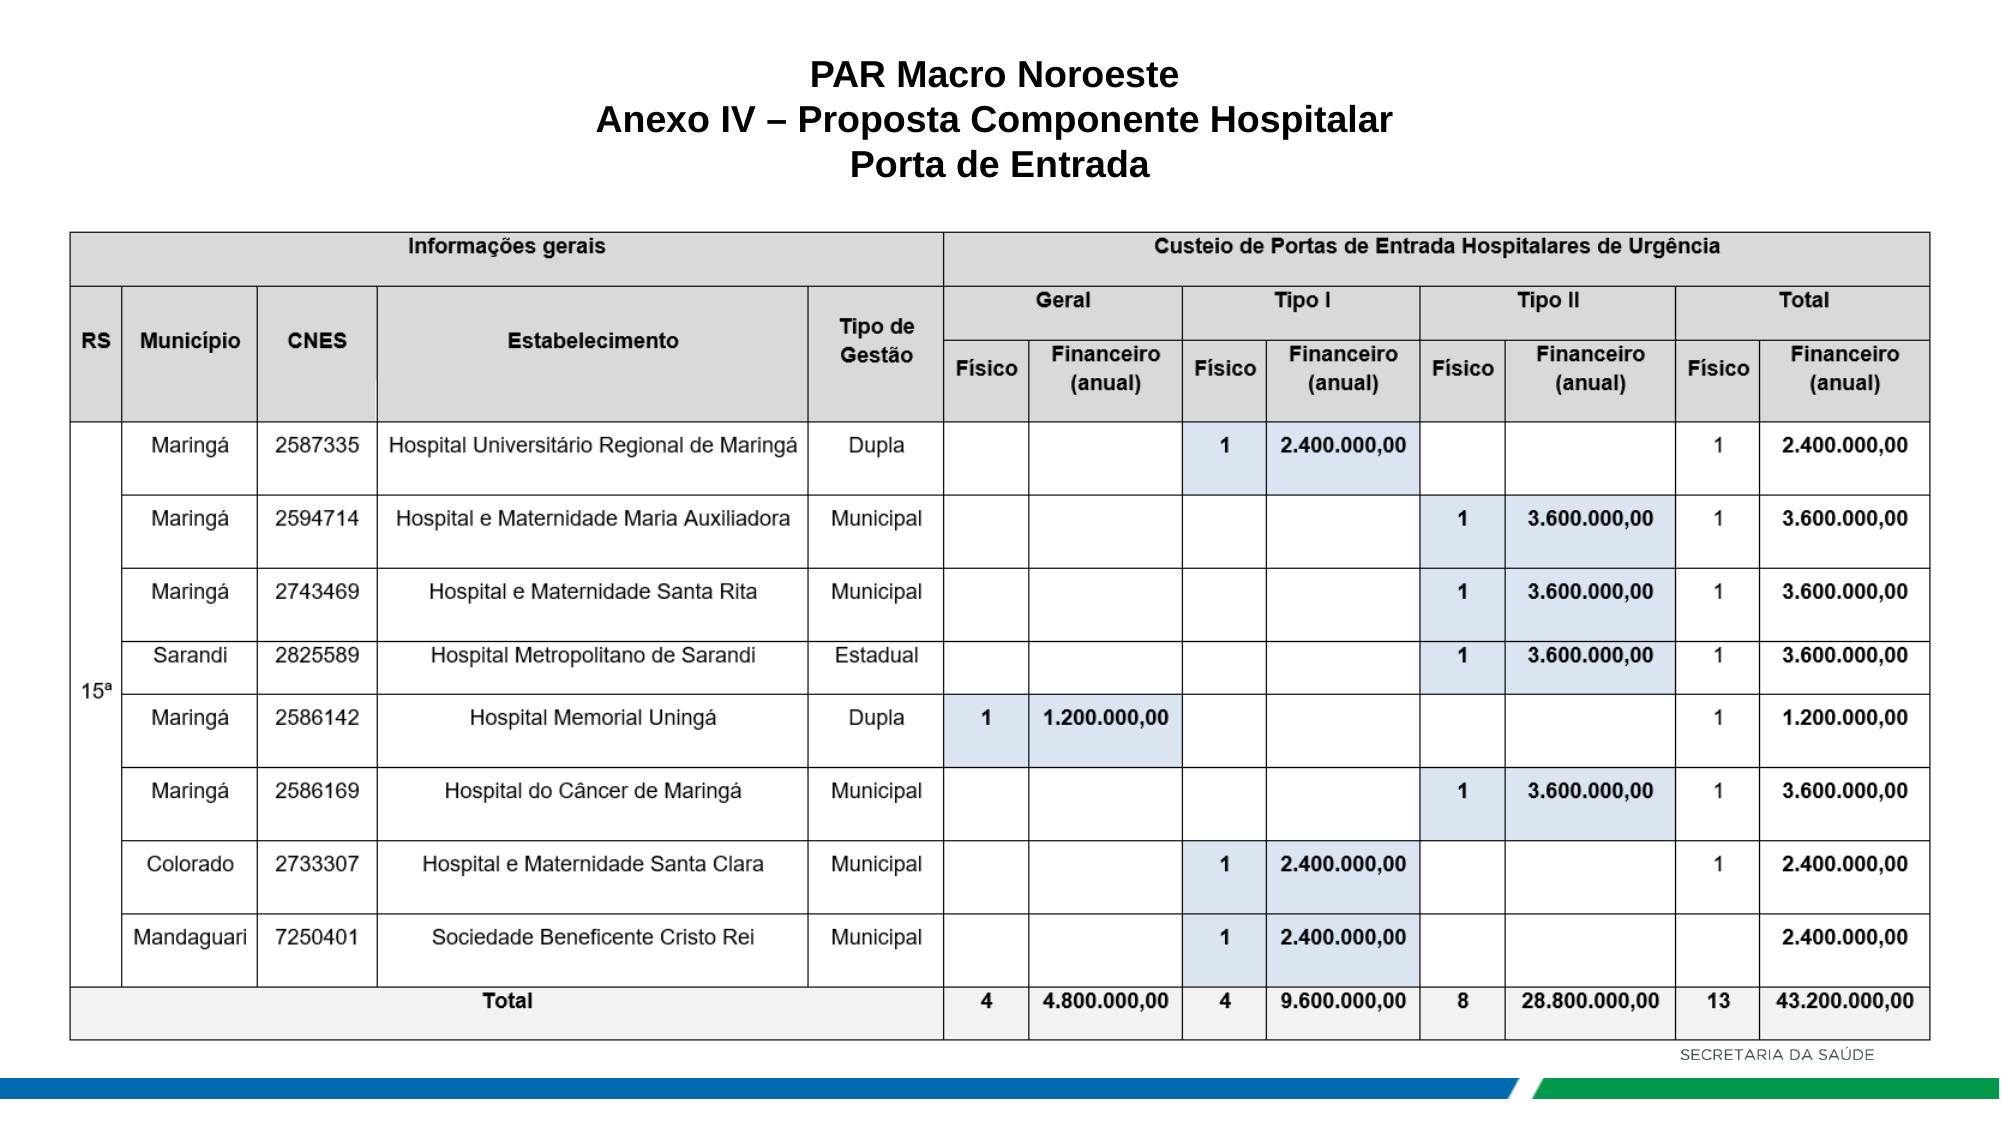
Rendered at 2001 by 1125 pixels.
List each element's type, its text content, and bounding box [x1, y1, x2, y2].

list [66, 227, 1934, 1044]
title PAR Macro Noroeste Anexo IV – Proposta Componente Hospitalar Porta de Entrada [137, 35, 1863, 201]
picture [1629, 1044, 1925, 1060]
